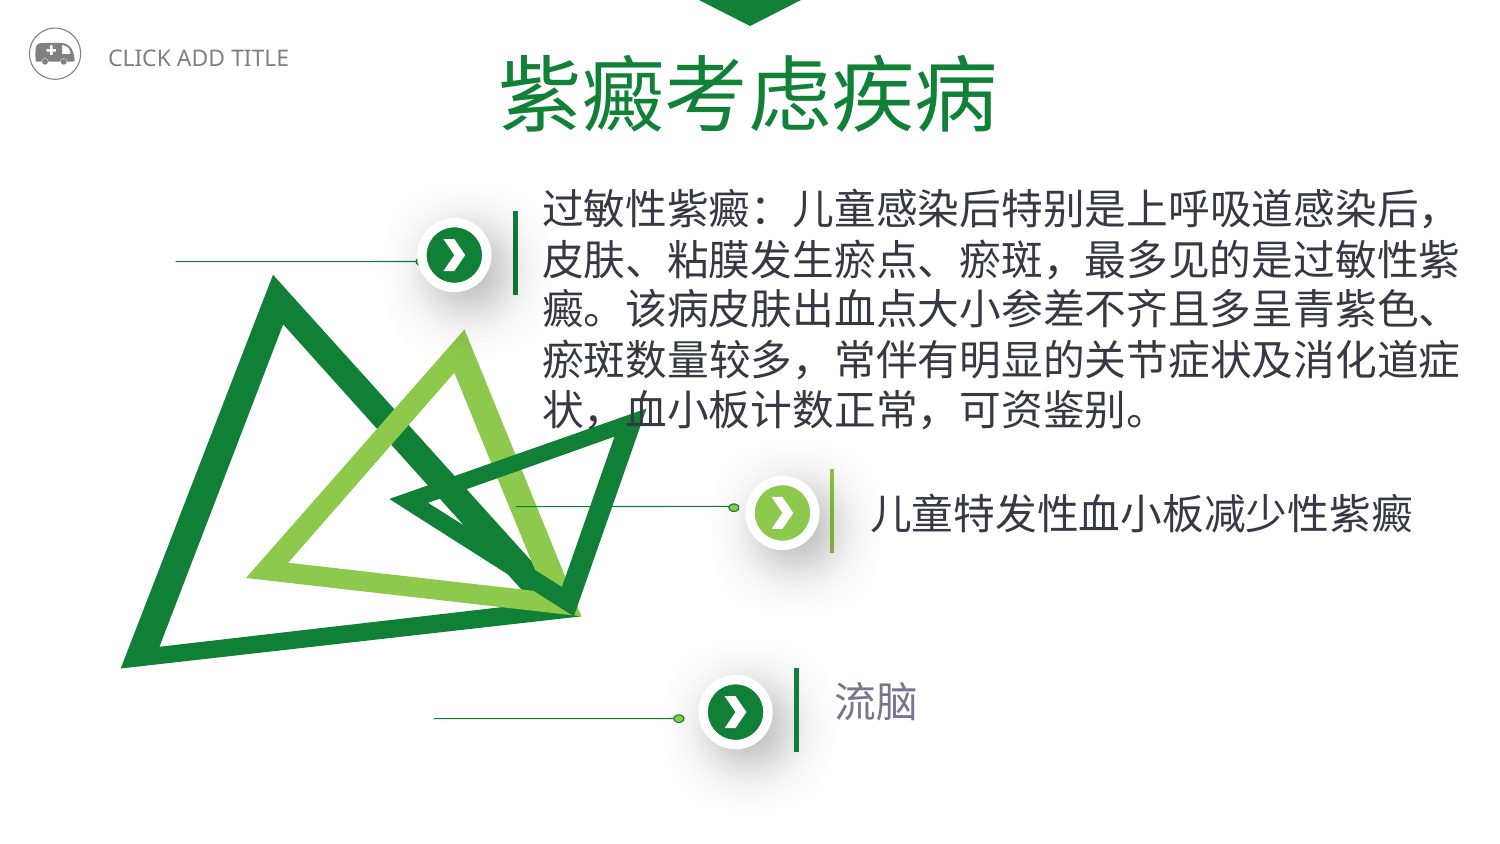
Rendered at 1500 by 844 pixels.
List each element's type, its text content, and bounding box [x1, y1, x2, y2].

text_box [421, 222, 487, 288]
text_box [575, 607, 582, 617]
text_box 紫癜考虑疾病 [483, 35, 1013, 150]
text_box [515, 503, 740, 512]
text_box 儿童特发性血小板减少性紫癜 [855, 480, 1500, 546]
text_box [433, 714, 685, 723]
text_box [389, 441, 608, 617]
text_box [120, 274, 578, 669]
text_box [175, 257, 416, 266]
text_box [702, 679, 769, 745]
text_box [694, 0, 806, 28]
text_box 流脑 [820, 667, 1465, 733]
text_box [591, 441, 636, 502]
text_box [246, 339, 571, 616]
text_box 过敏性紫癜：儿童感染后特别是上呼吸道感染后，皮肤、粘膜发生瘀点、瘀斑，最多见的是过敏性紫癜。该病皮肤出血点大小参差不齐且多呈青紫色、瘀斑数量较多，常伴有明显的关节症状及消化道症状，血小板计数正常，可资鉴别。 [527, 175, 1500, 441]
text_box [749, 480, 816, 546]
